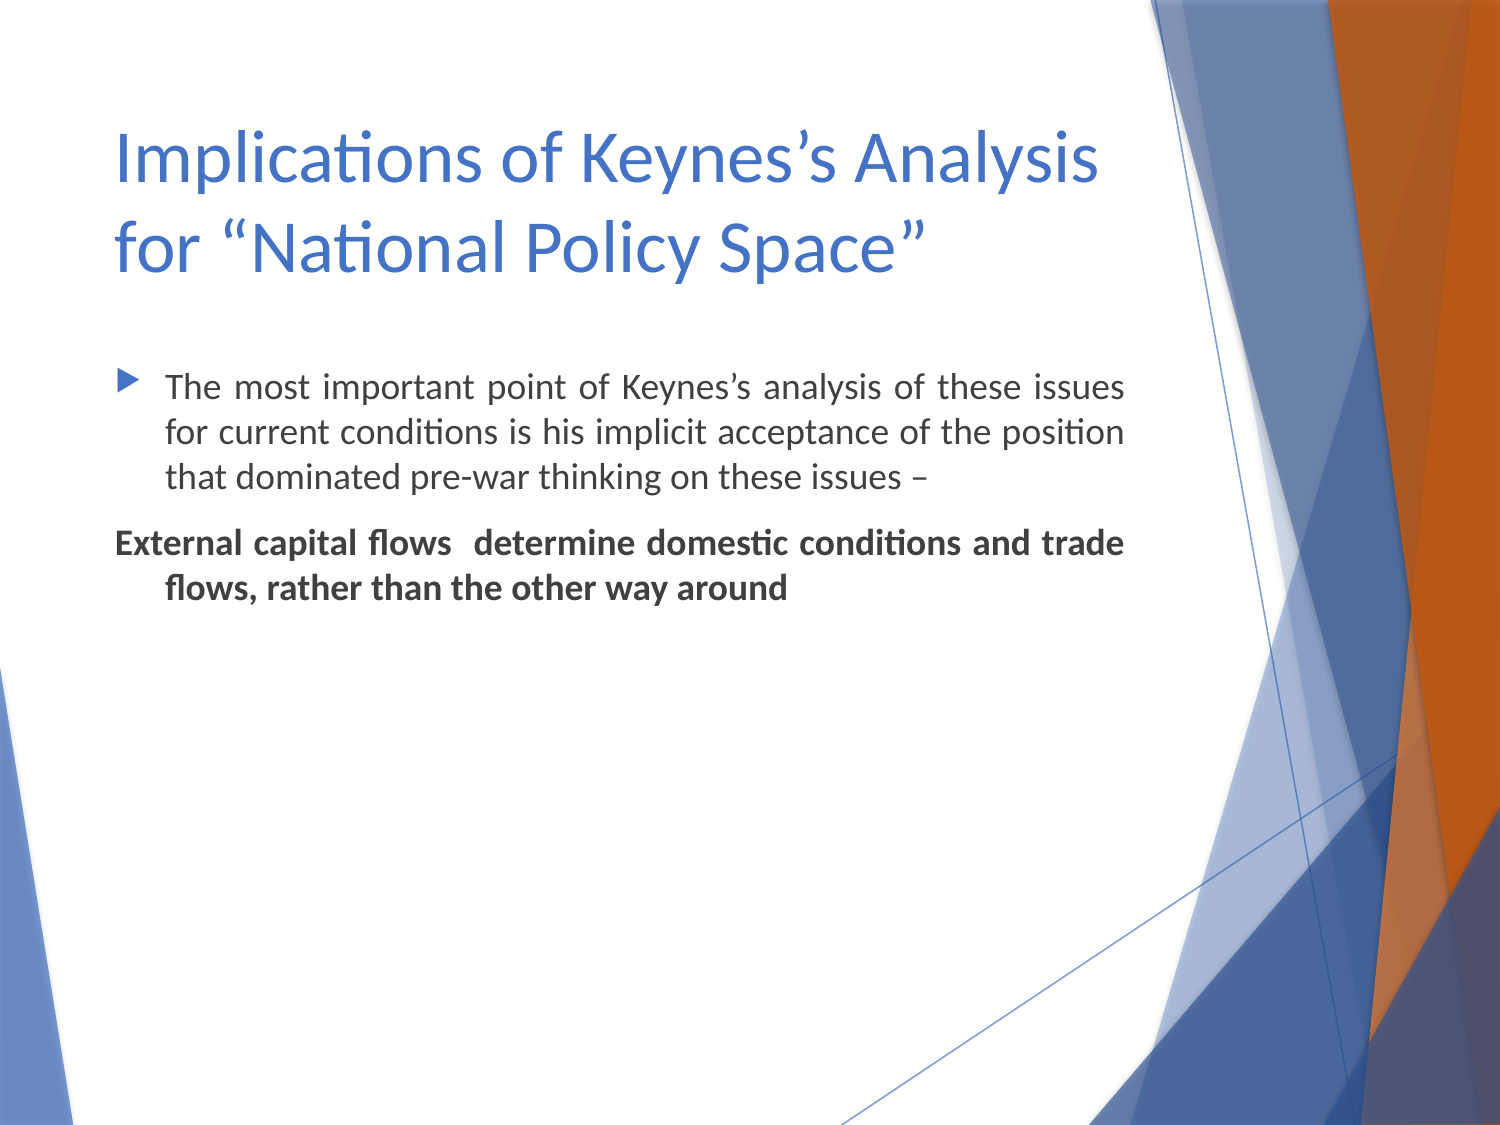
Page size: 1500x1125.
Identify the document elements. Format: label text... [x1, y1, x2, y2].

title Implications of Keynes’s Analysis for “National Policy Space” [99, 99, 1142, 317]
list The most important point of Keynes’s analysis of these issues for current conditions is his implicit acceptance of the position that dominated pre-war thinking on these issues – External capital flows determine domestic conditions and trade flows, rather than the other way around [99, 354, 1142, 992]
